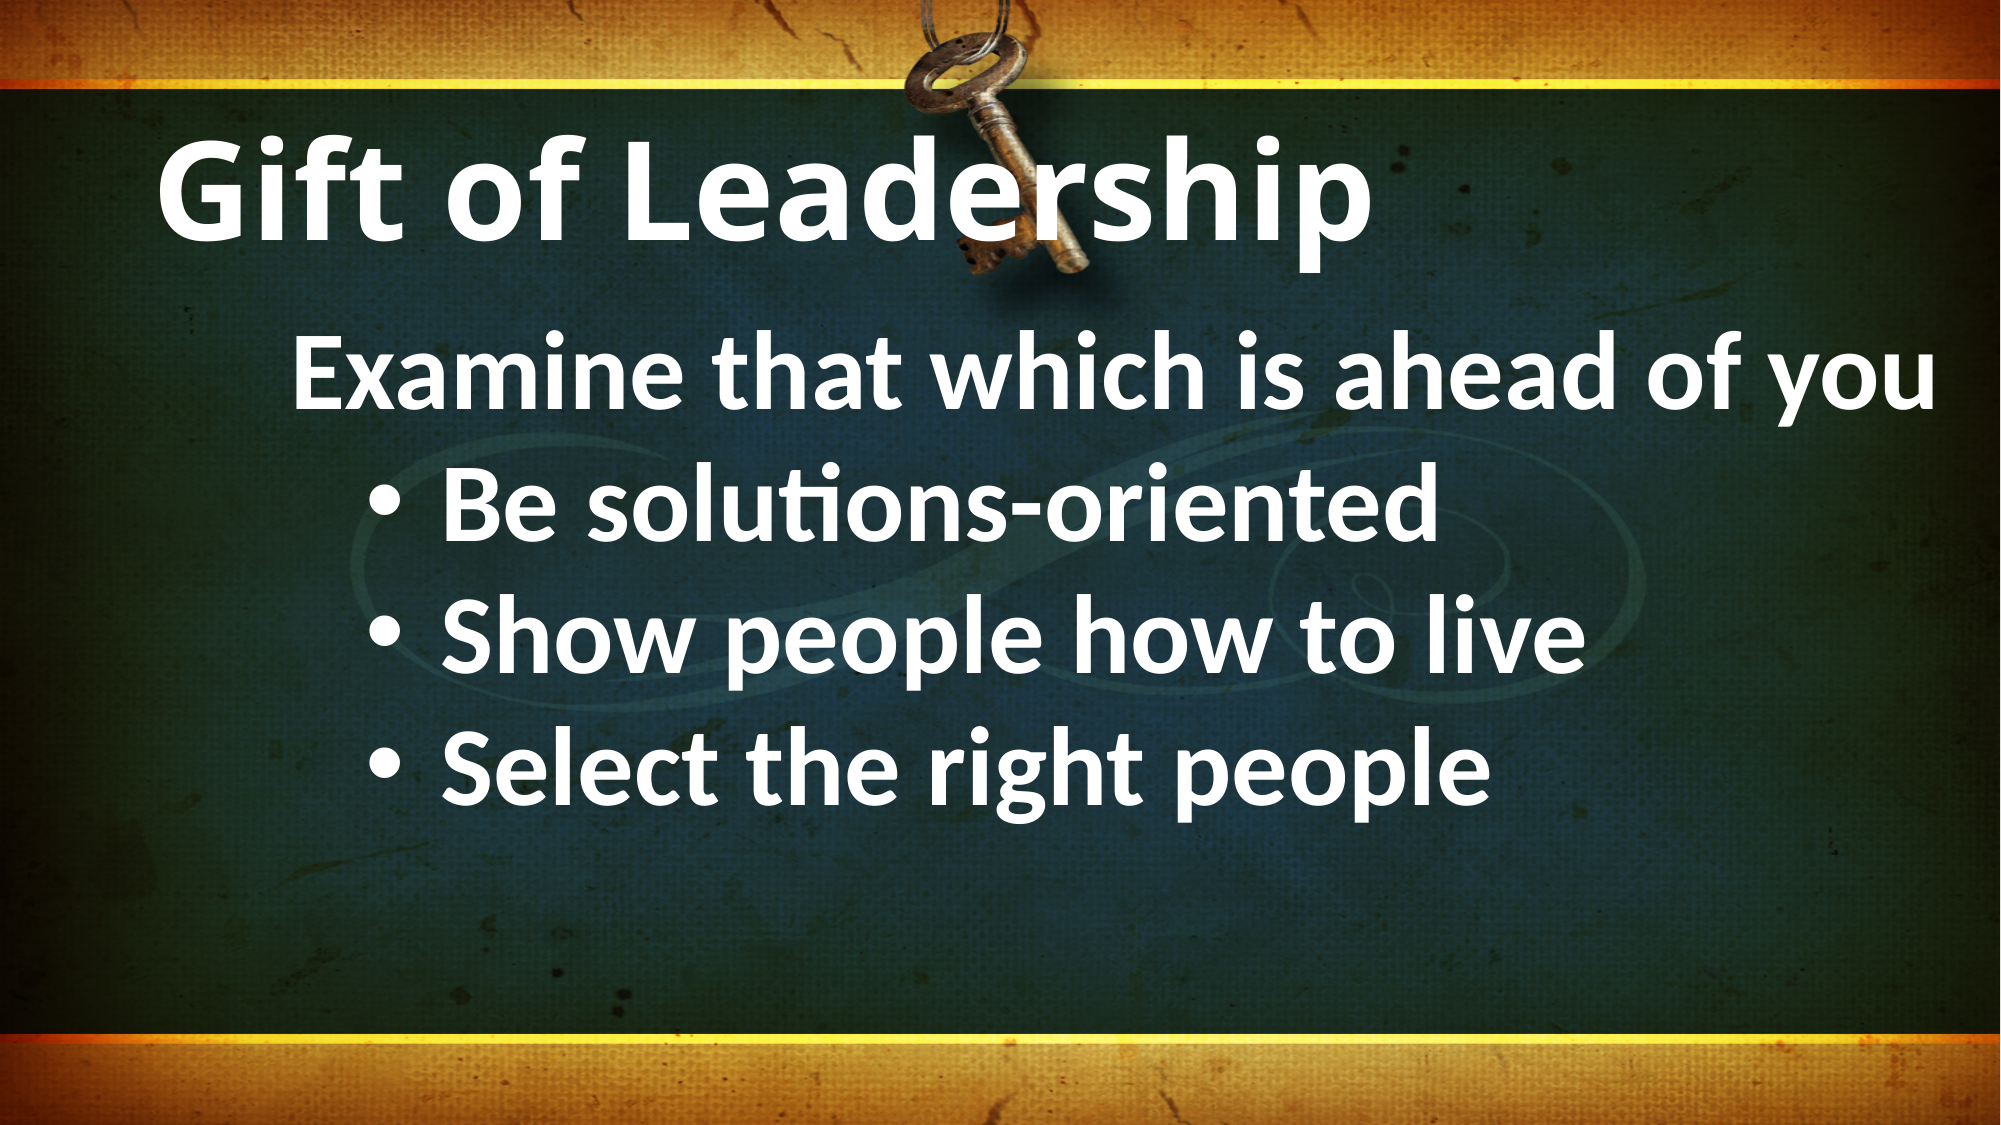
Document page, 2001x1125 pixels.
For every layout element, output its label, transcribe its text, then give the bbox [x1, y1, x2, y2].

list Examine that which is ahead of you Be solutions-oriented Show people how to live Select the right people [275, 304, 2000, 1019]
picture [0, 0, 2001, 1125]
title Gift of Leadership [137, 87, 1863, 305]
